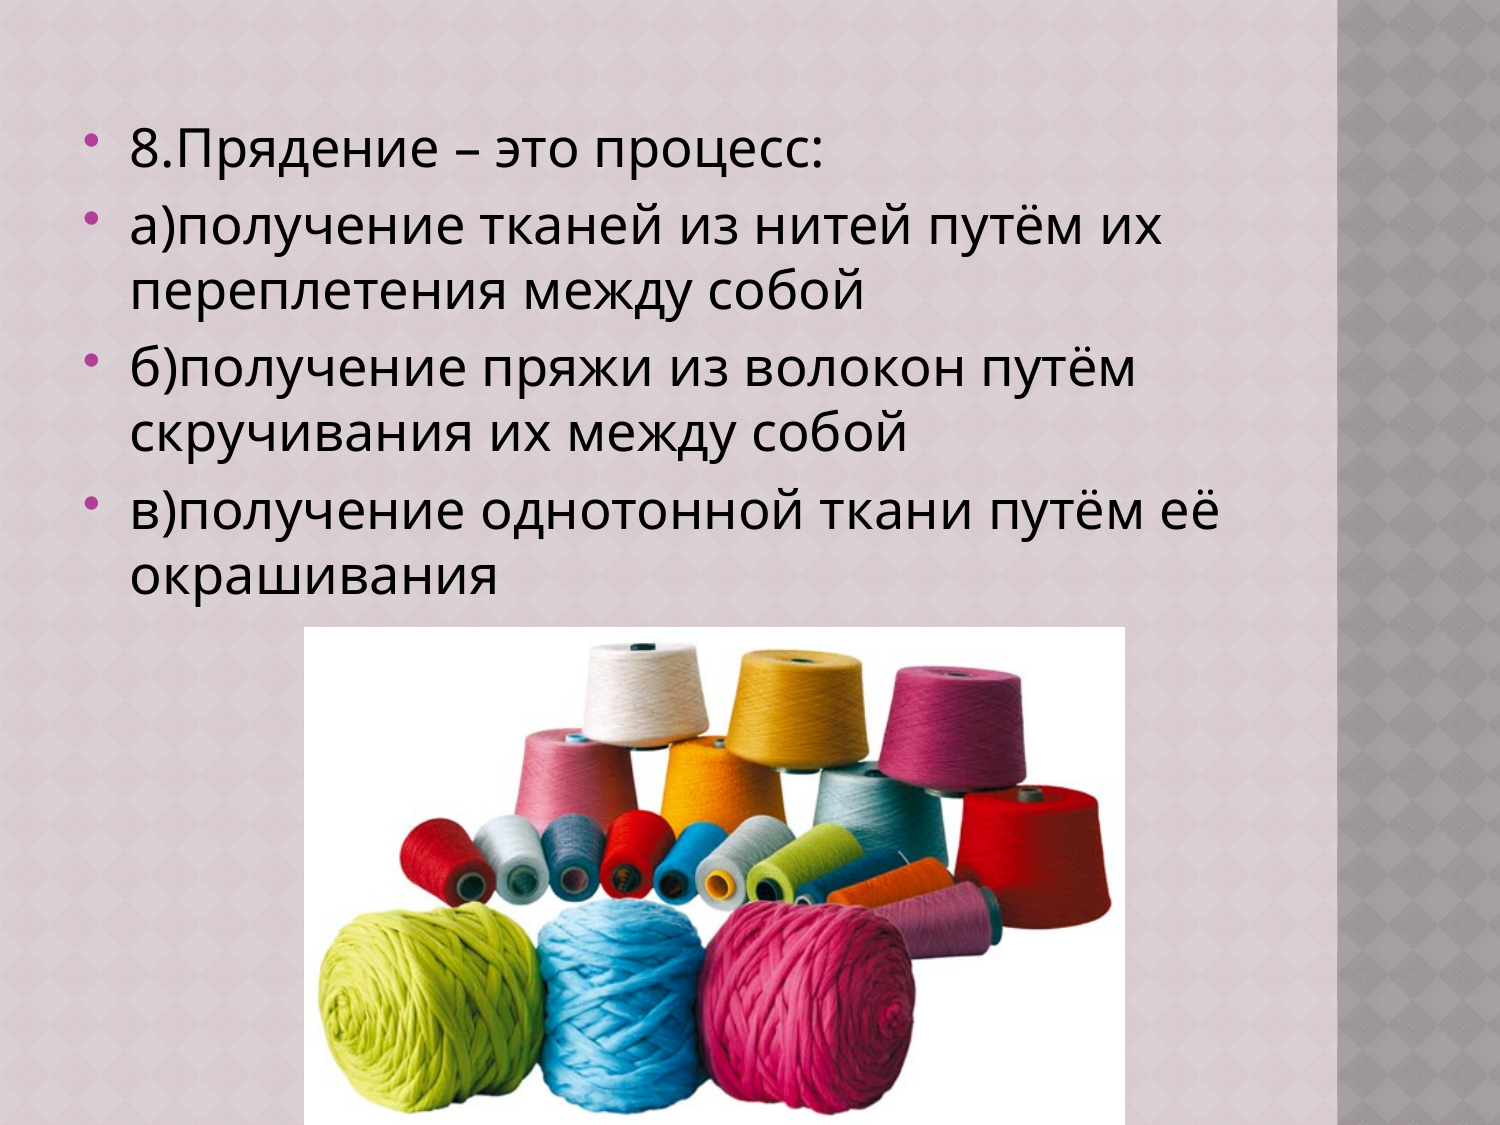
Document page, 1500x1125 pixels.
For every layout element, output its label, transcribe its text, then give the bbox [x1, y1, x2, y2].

picture [304, 626, 1126, 1125]
list 8.Прядение – это процесс: а)получение тканей из нитей путём их переплетения между собой б)получение пряжи из волокон путём скручивания их между собой в)получение однотонной ткани путём её окрашивания [70, 105, 1258, 901]
